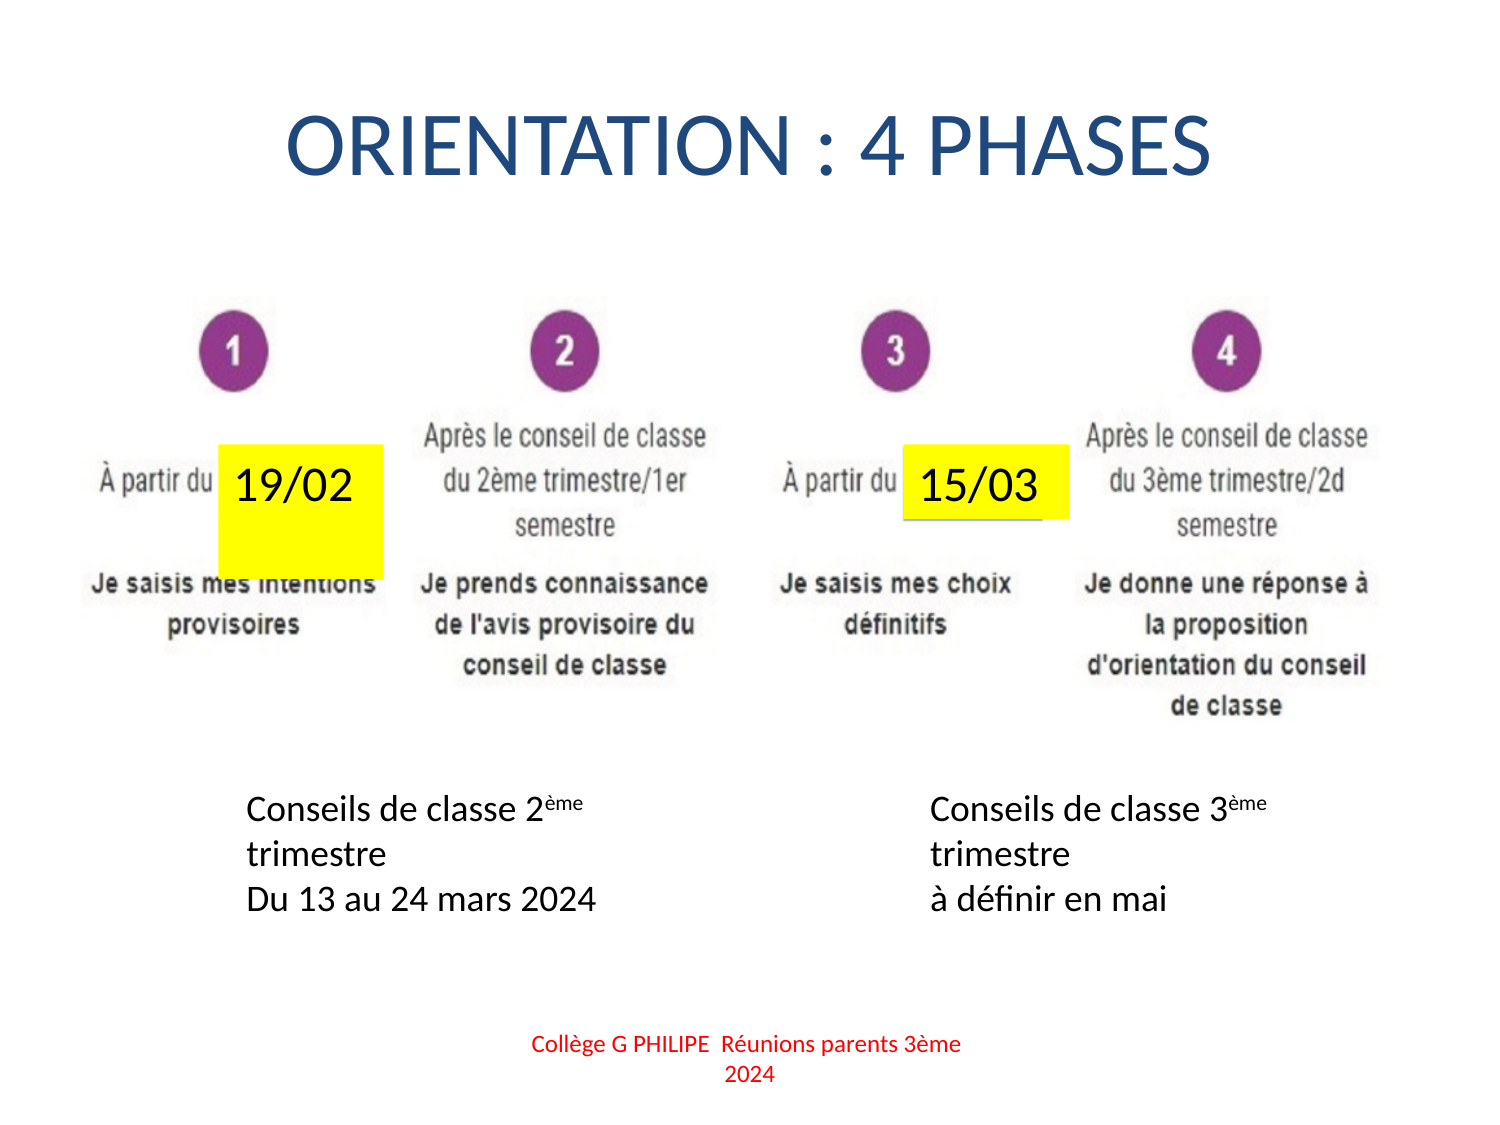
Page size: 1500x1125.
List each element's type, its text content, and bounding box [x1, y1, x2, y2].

picture [32, 296, 1468, 768]
title Orientation : 4 phases [75, 45, 1425, 233]
footer Collège G PHILIPE Réunions parents 3ème 2024 [512, 1042, 988, 1103]
text_box Conseils de classe 2ème trimestre Du 13 au 24 mars 2024 [231, 776, 646, 927]
text_box Conseils de classe 3ème trimestre à définir en mai [915, 776, 1329, 927]
